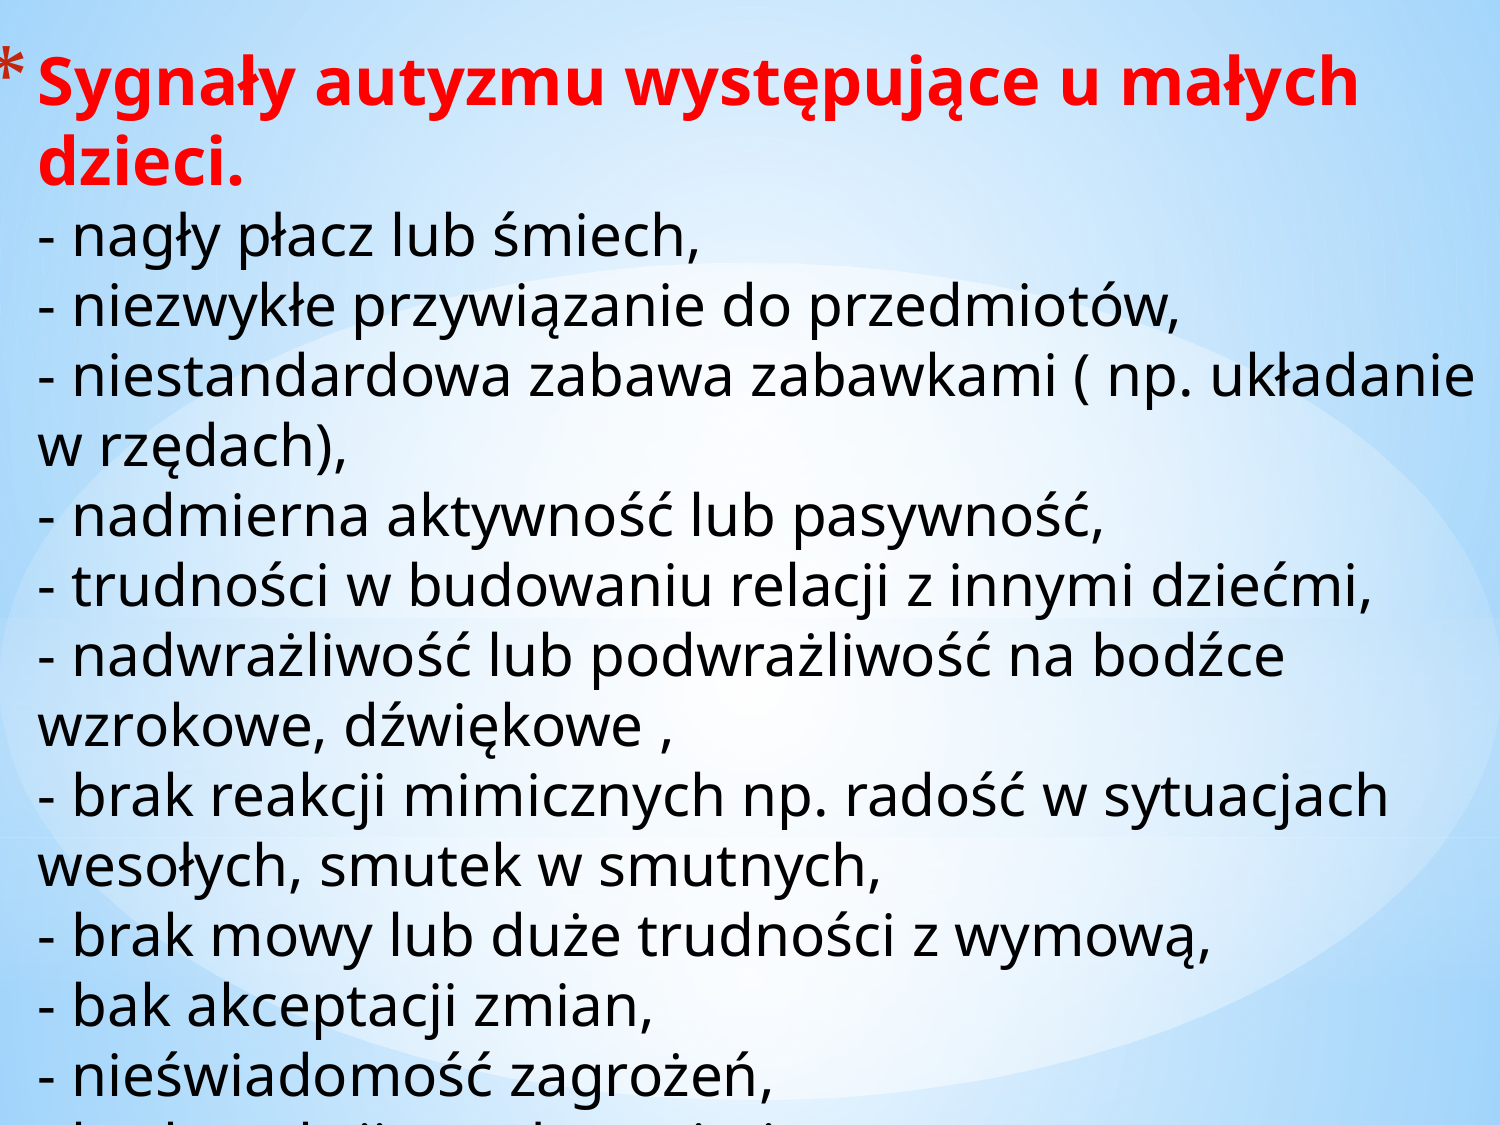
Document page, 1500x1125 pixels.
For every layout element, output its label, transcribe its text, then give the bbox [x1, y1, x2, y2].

title Sygnały autyzmu występujące u małych dzieci. - nagły płacz lub śmiech, - niezwykłe przywiązanie do przedmiotów, - niestandardowa zabawa zabawkami ( np. układanie w rzędach), - nadmierna aktywność lub pasywność, - trudności w budowaniu relacji z innymi dziećmi, - nadwrażliwość lub podwrażliwość na bodźce wzrokowe, dźwiękowe , - brak reakcji mimicznych np. radość w sytuacjach wesołych, smutek w smutnych, - brak mowy lub duże trudności z wymową, - bak akceptacji zmian, - nieświadomość zagrożeń, - brak reakcji na własne imię. [0, 30, 1500, 149]
